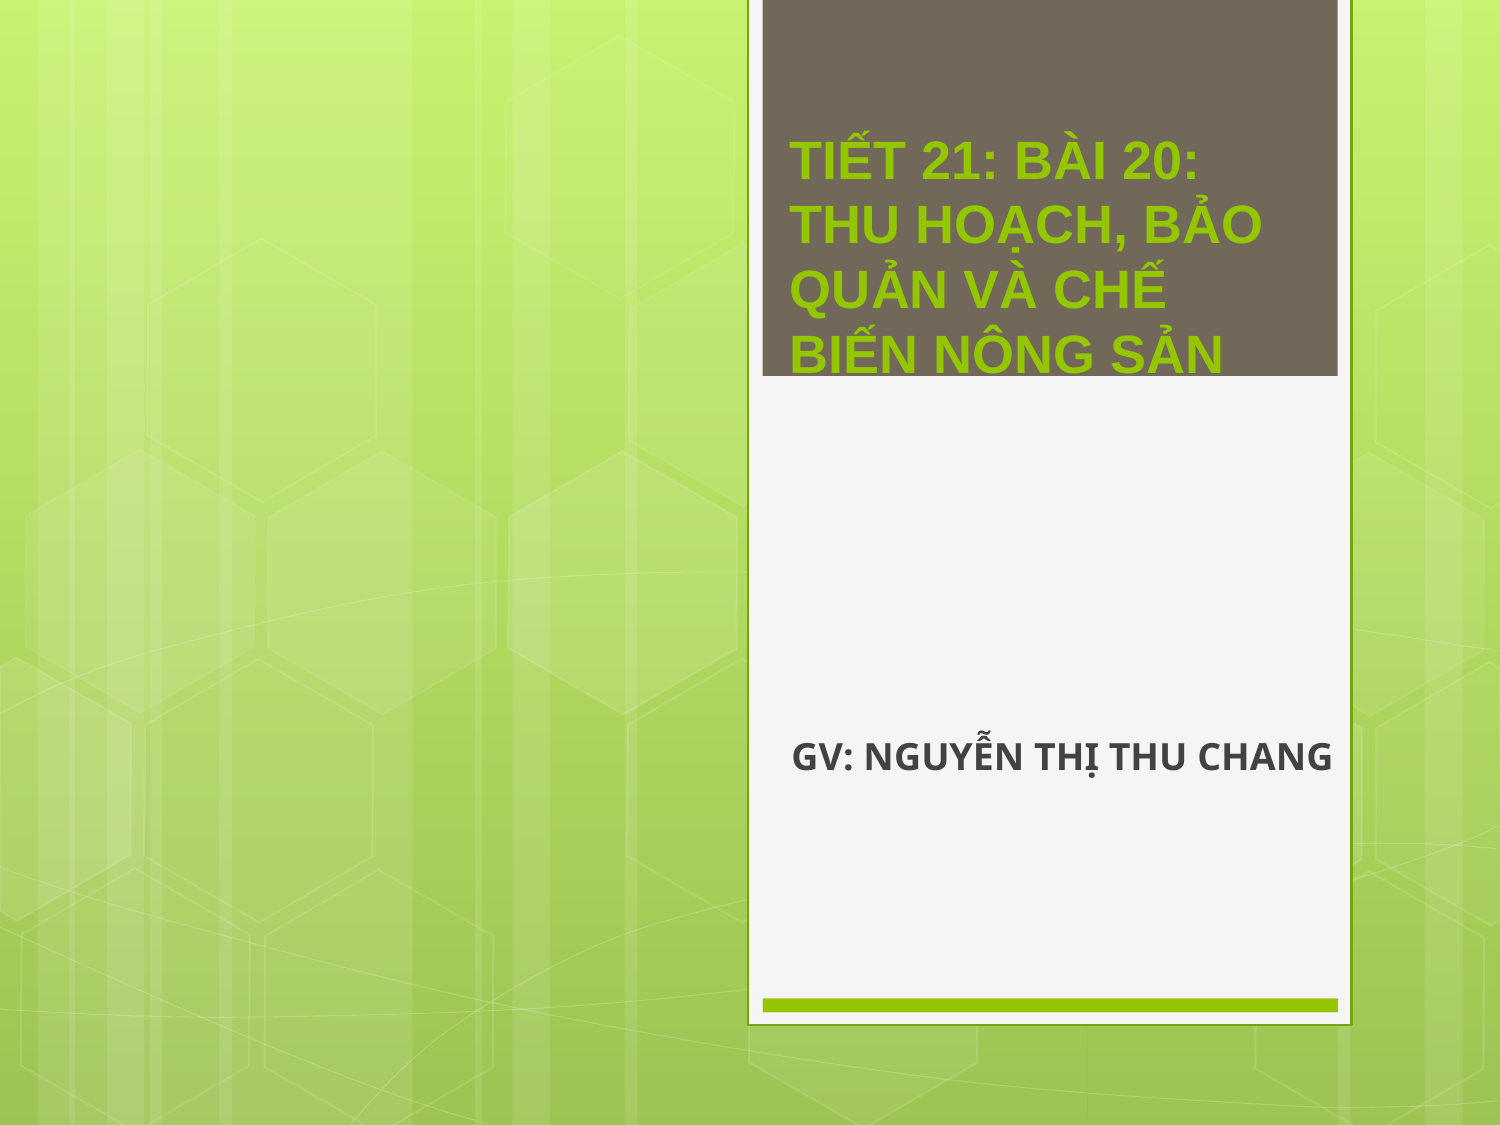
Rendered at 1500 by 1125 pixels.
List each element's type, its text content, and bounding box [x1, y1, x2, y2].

title TIẾT 21: BÀI 20: THU HOẠCH, BẢO QUẢN VÀ CHẾ BIẾN NÔNG SẢN [774, 112, 1319, 392]
subtitle GV: NGUYỄN THỊ THU CHANG [776, 725, 1350, 933]
